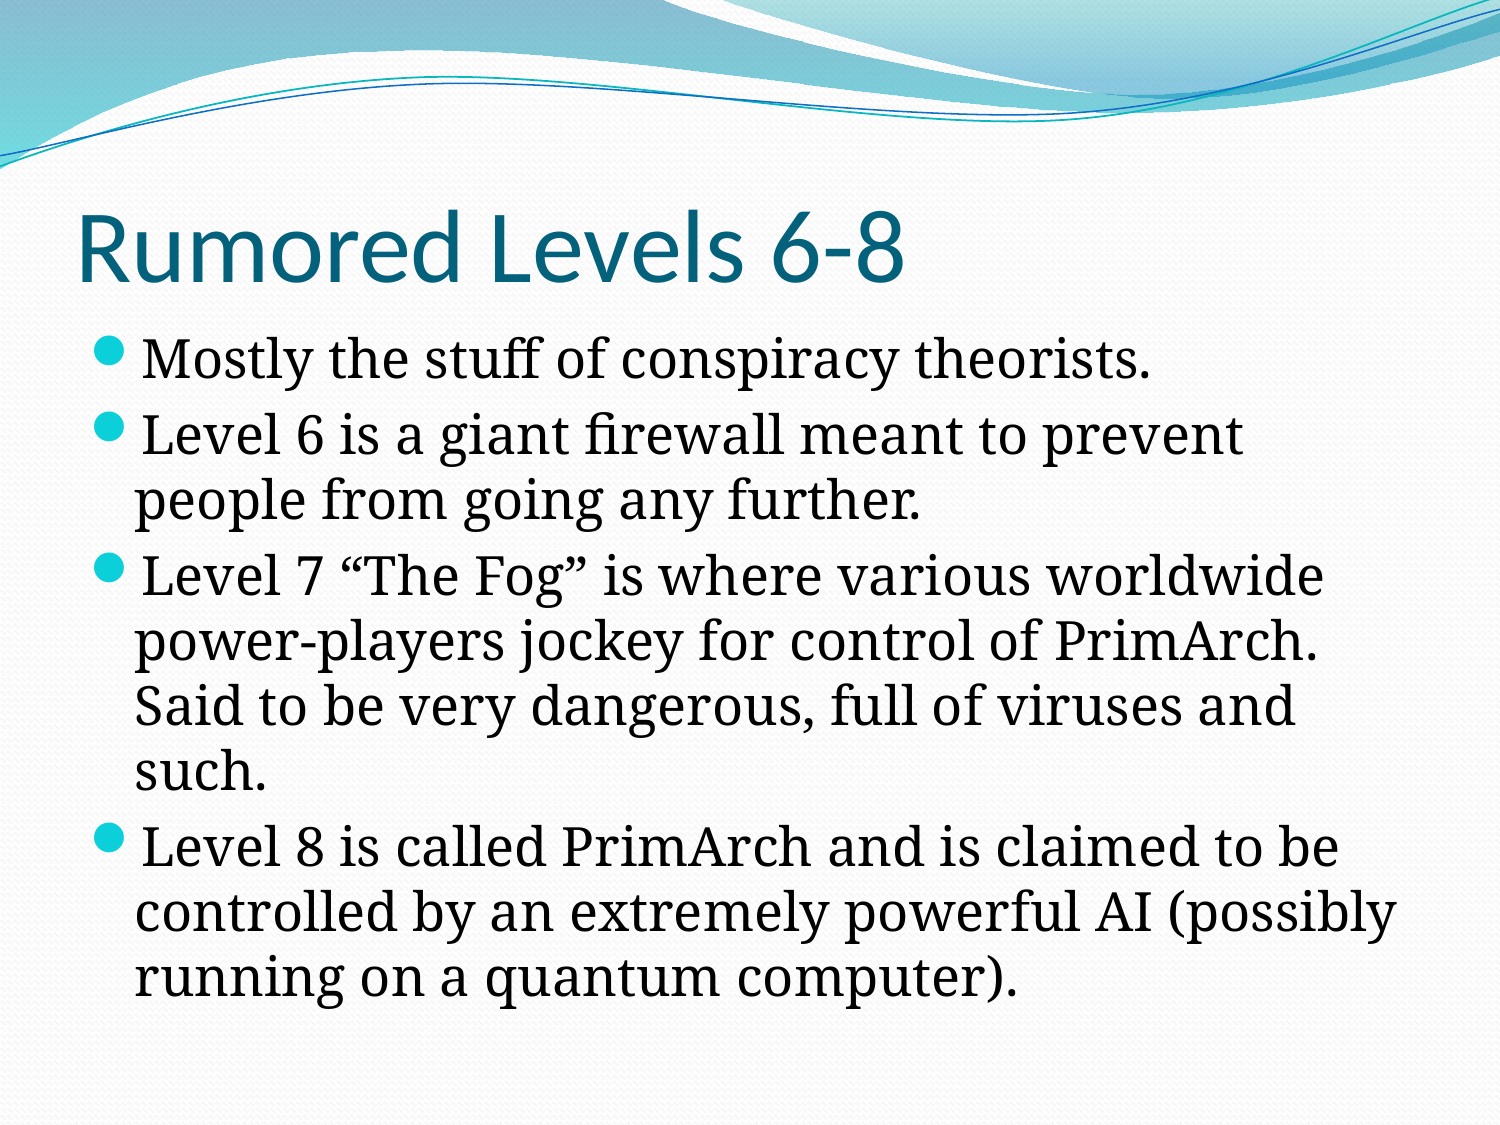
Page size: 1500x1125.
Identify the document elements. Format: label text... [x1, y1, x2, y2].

list Mostly the stuff of conspiracy theorists. Level 6 is a giant firewall meant to prevent people from going any further. Level 7 “The Fog” is where various worldwide power-players jockey for control of PrimArch. Said to be very dangerous, full of viruses and such. Level 8 is called PrimArch and is claimed to be controlled by an extremely powerful AI (possibly running on a quantum computer). [75, 317, 1425, 1038]
title Rumored Levels 6-8 [75, 115, 1425, 303]
